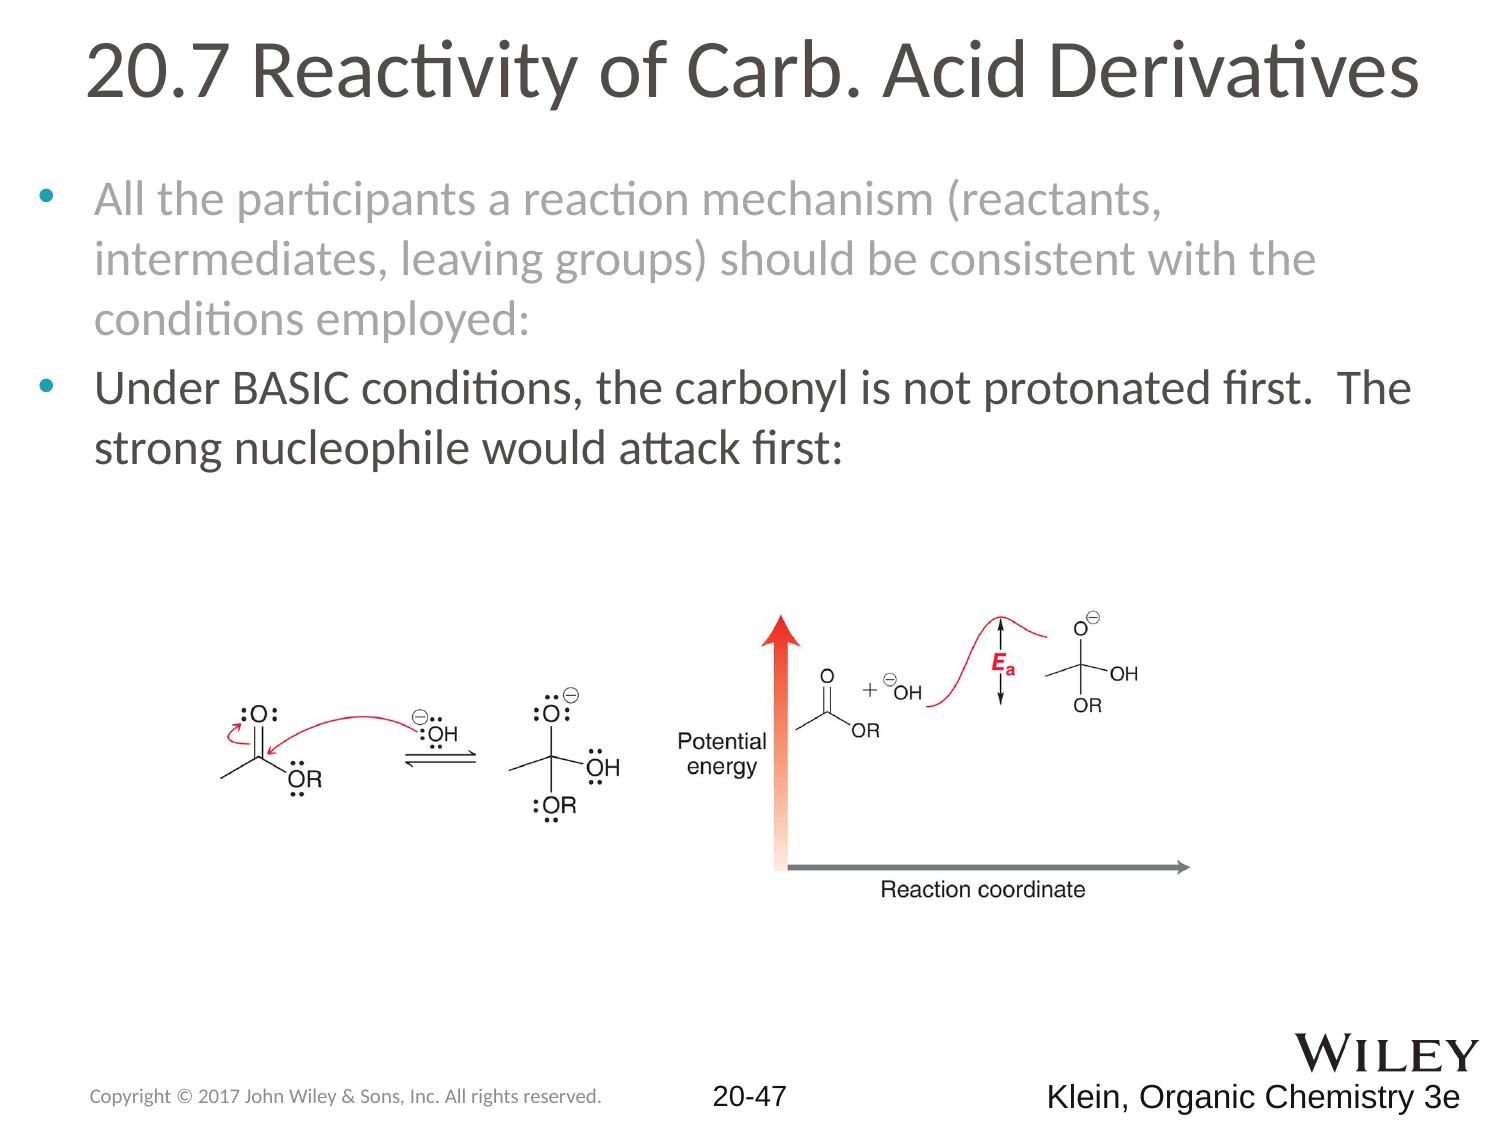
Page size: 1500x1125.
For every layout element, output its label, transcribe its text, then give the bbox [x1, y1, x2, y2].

list All the participants a reaction mechanism (reactants, intermediates, leaving groups) should be consistent with the conditions employed: Under BASIC conditions, the carbonyl is not protonated first. The strong nucleophile would attack first: [22, 157, 1445, 965]
slide_number 20-47 [618, 1065, 882, 1125]
footer Klein, Organic Chemistry 3e [1010, 1065, 1486, 1125]
picture [1292, 1031, 1480, 1065]
picture [220, 604, 1194, 903]
slide_number Copyright © 2017 John Wiley & Sons, Inc. All rights reserved. [75, 1065, 618, 1125]
title 20.7 Reactivity of Carb. Acid Derivatives [40, 0, 1467, 130]
